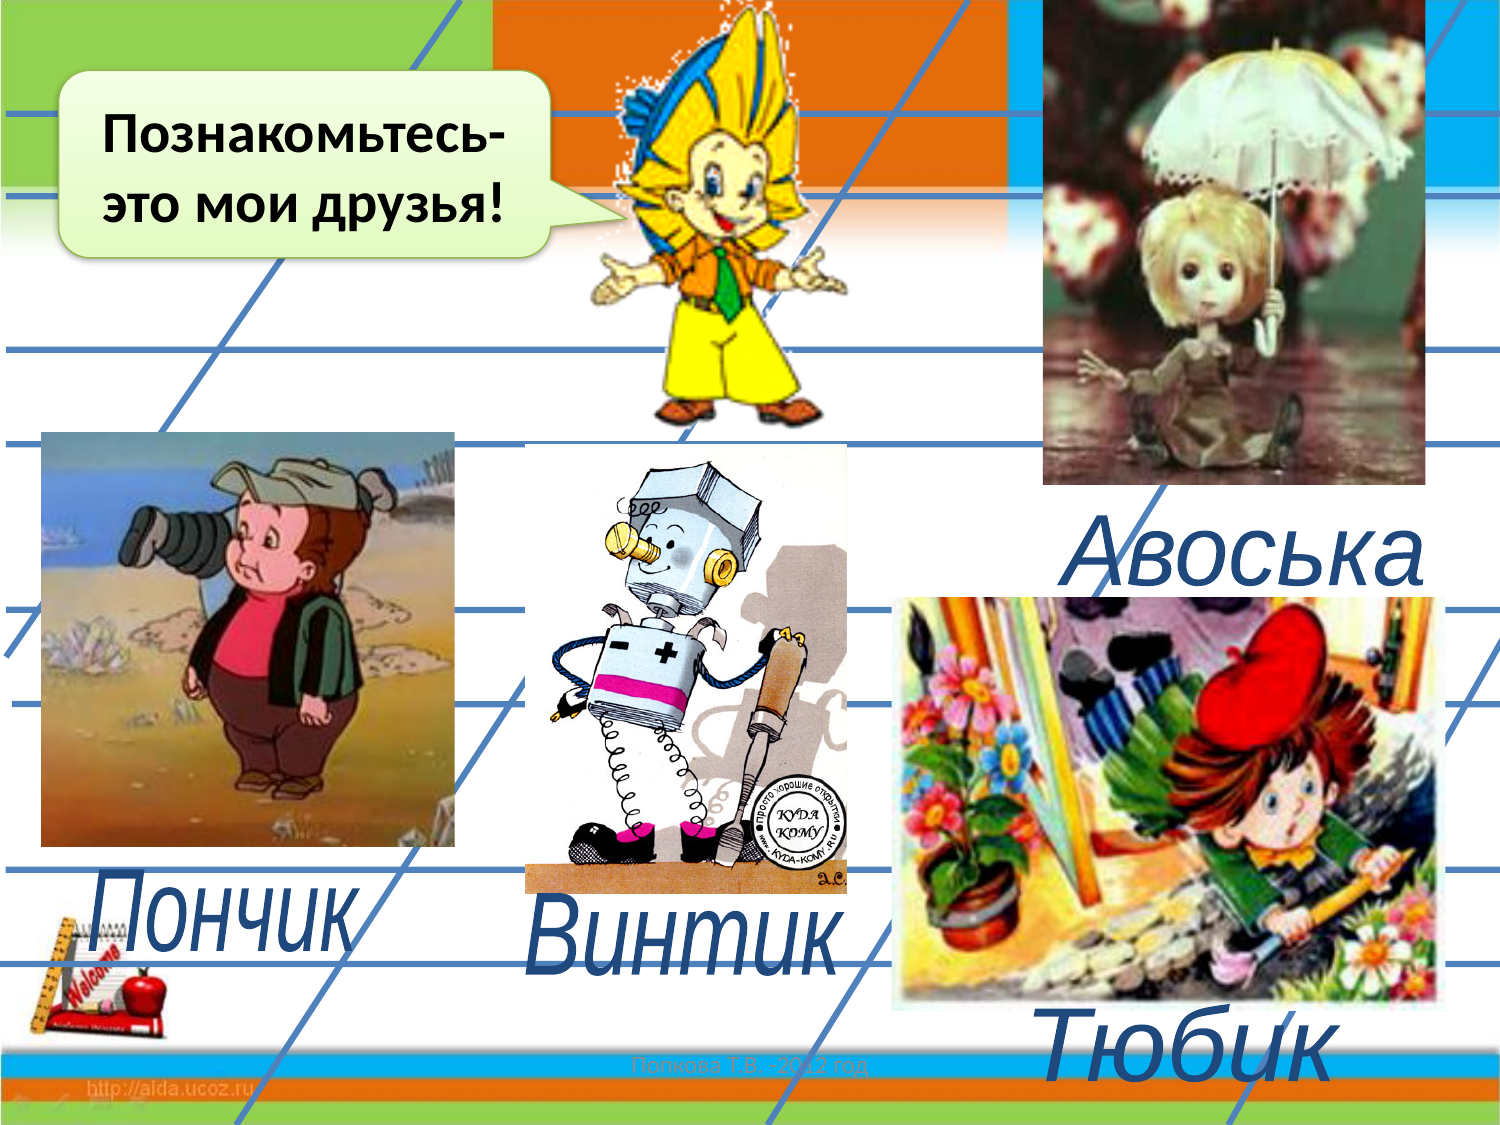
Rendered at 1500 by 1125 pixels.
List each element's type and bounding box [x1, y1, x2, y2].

picture [891, 597, 1446, 1011]
picture [40, 432, 455, 847]
picture [525, 443, 848, 894]
picture [538, 0, 891, 440]
picture [1042, 0, 1426, 485]
text_box [0, 0, 1500, 1125]
